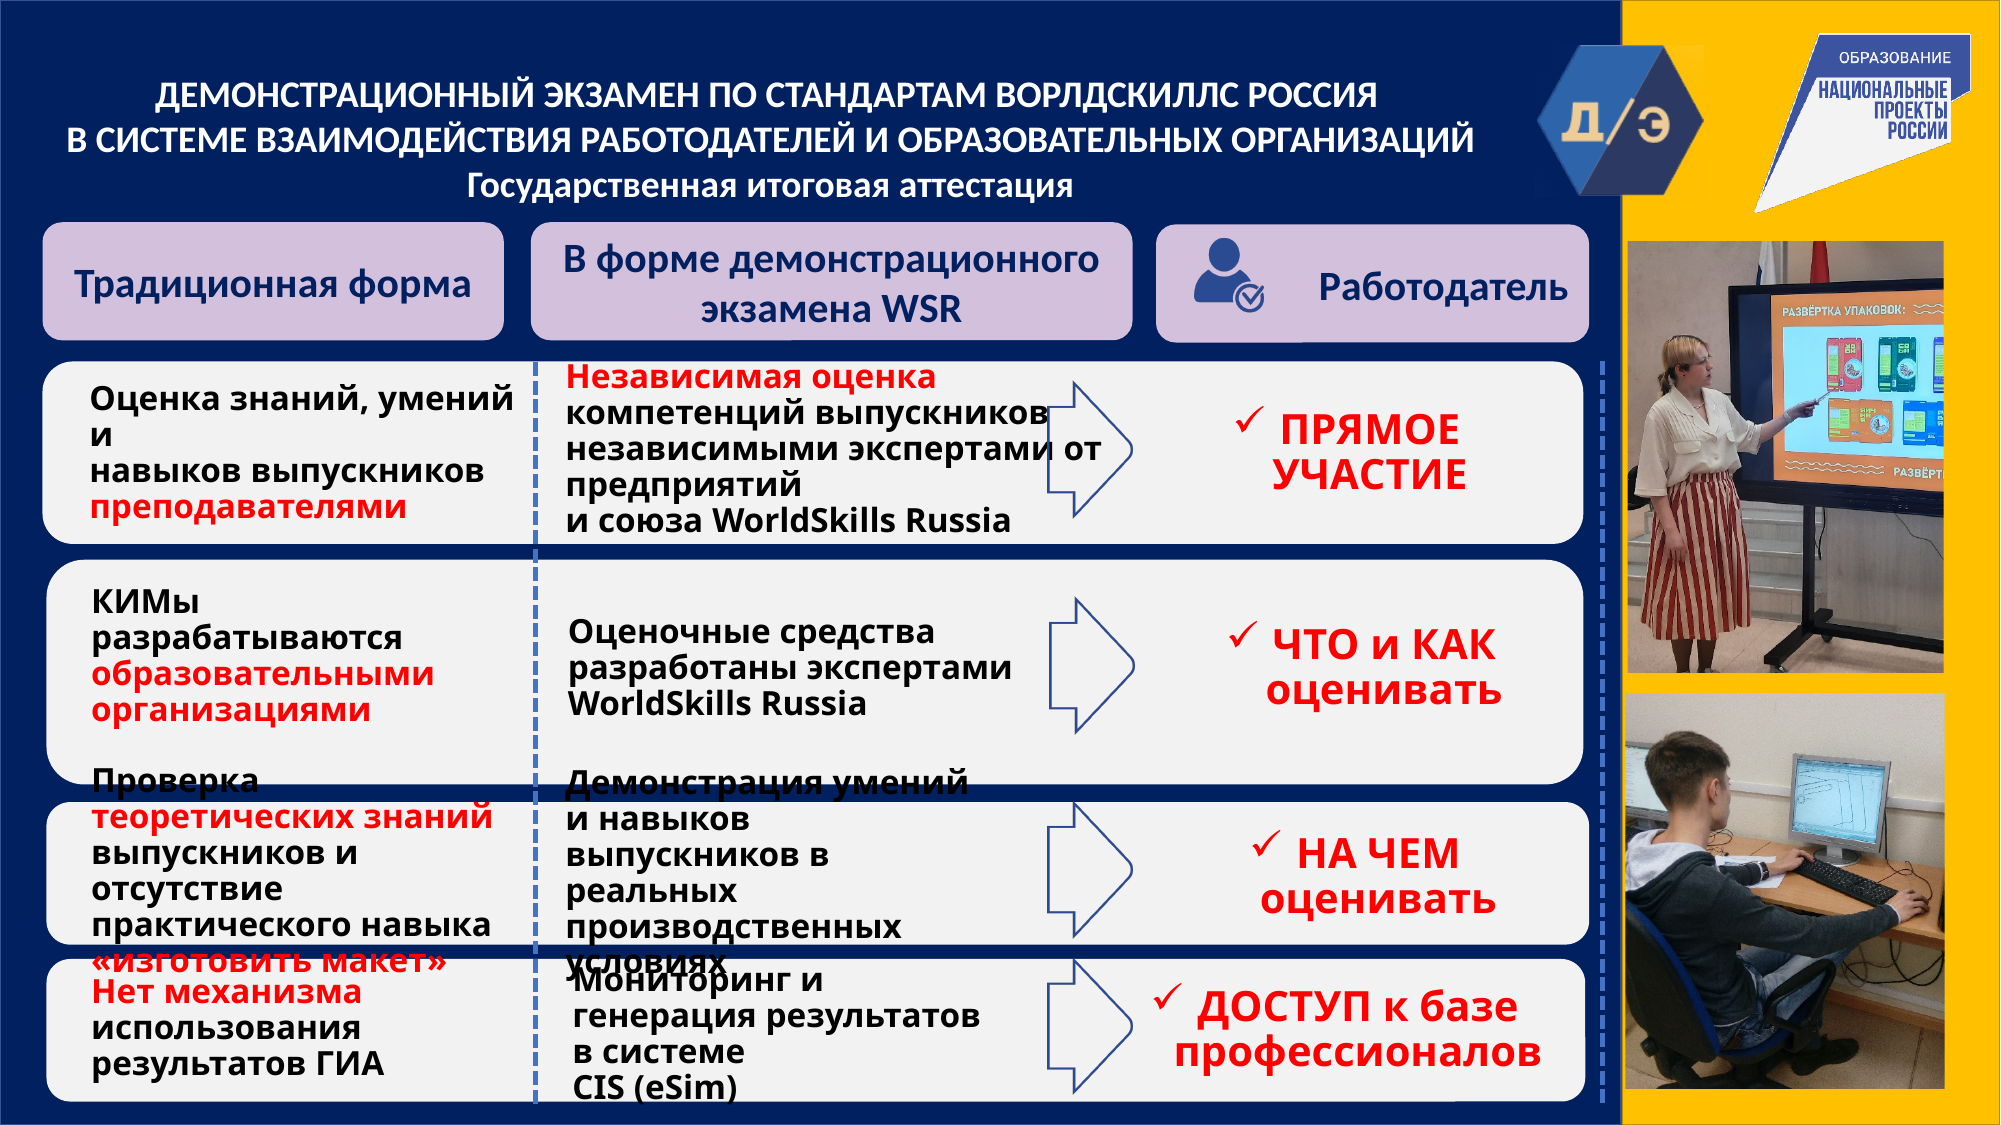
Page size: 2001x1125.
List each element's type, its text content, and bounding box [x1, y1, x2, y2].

picture [1194, 237, 1264, 313]
text_box КИМы разрабатываются образовательными организациями [76, 596, 533, 717]
text_box [1133, 801, 1591, 938]
text_box ДЕМОНСТРАЦИОННЫЙ ЭКЗАМЕН ПО СТАНДАРТАМ ВОРЛДСКИЛЛС РОССИЯ В СИСТЕМЕ ВЗАИМОДЕЙСТВИЯ РАБОТОДАТЕЛЕЙ И ОБРАЗОВАТЕЛЬНЫХ ОРГАНИЗАЦИЙ Государственная итоговая аттестация [42, 33, 1500, 213]
text_box [1622, 0, 2000, 1125]
text_box Оценочные средства разработаны экспертами WorldSkills Russia [552, 576, 1106, 761]
text_box [536, 957, 1587, 1103]
picture [1049, 596, 1135, 735]
picture [1535, 44, 1704, 197]
text_box ПРЯМОЕ УЧАСТИЕ [1118, 387, 1575, 521]
picture [1754, 33, 1971, 213]
text_box Проверка теоретических знаний выпускников и отсутствие практического навыка «изготовить макет» [76, 805, 533, 939]
text_box [45, 558, 535, 786]
text_box [45, 801, 535, 946]
text_box Демонстрация умений и навыков выпускников в реальных производственных условиях [550, 807, 1007, 940]
picture [1047, 380, 1133, 519]
text_box Оценка знаний, умений и навыков выпускников преподавателями [74, 393, 531, 515]
picture [1047, 957, 1133, 1096]
text_box [536, 558, 1585, 786]
text_box Работодатель [1154, 223, 1591, 344]
text_box Традиционная форма [41, 221, 505, 342]
picture [1625, 692, 1945, 1089]
picture [1627, 241, 1944, 673]
text_box [536, 801, 1571, 946]
text_box В форме демонстрационного экзамена WSR [529, 221, 1134, 342]
text_box Мониторинг и генерация результатов в системе CIS (eSim) [557, 968, 1015, 1102]
text_box [41, 360, 1585, 545]
text_box ЧТО и КАК оценивать [1135, 602, 1590, 735]
text_box [45, 957, 535, 1103]
text_box ДОСТУП к базе профессионалов [1106, 963, 1563, 1097]
text_box НА ЧЕМ оценивать [1126, 811, 1584, 945]
text_box Независимая оценка компетенций выпускников независимыми экспертами от предприятий и союза WorldSkills Russia [550, 356, 1178, 543]
text_box Нет механизма использования результатов ГИА [76, 962, 533, 1095]
picture [1047, 800, 1133, 939]
text_box [0, 0, 1622, 1125]
